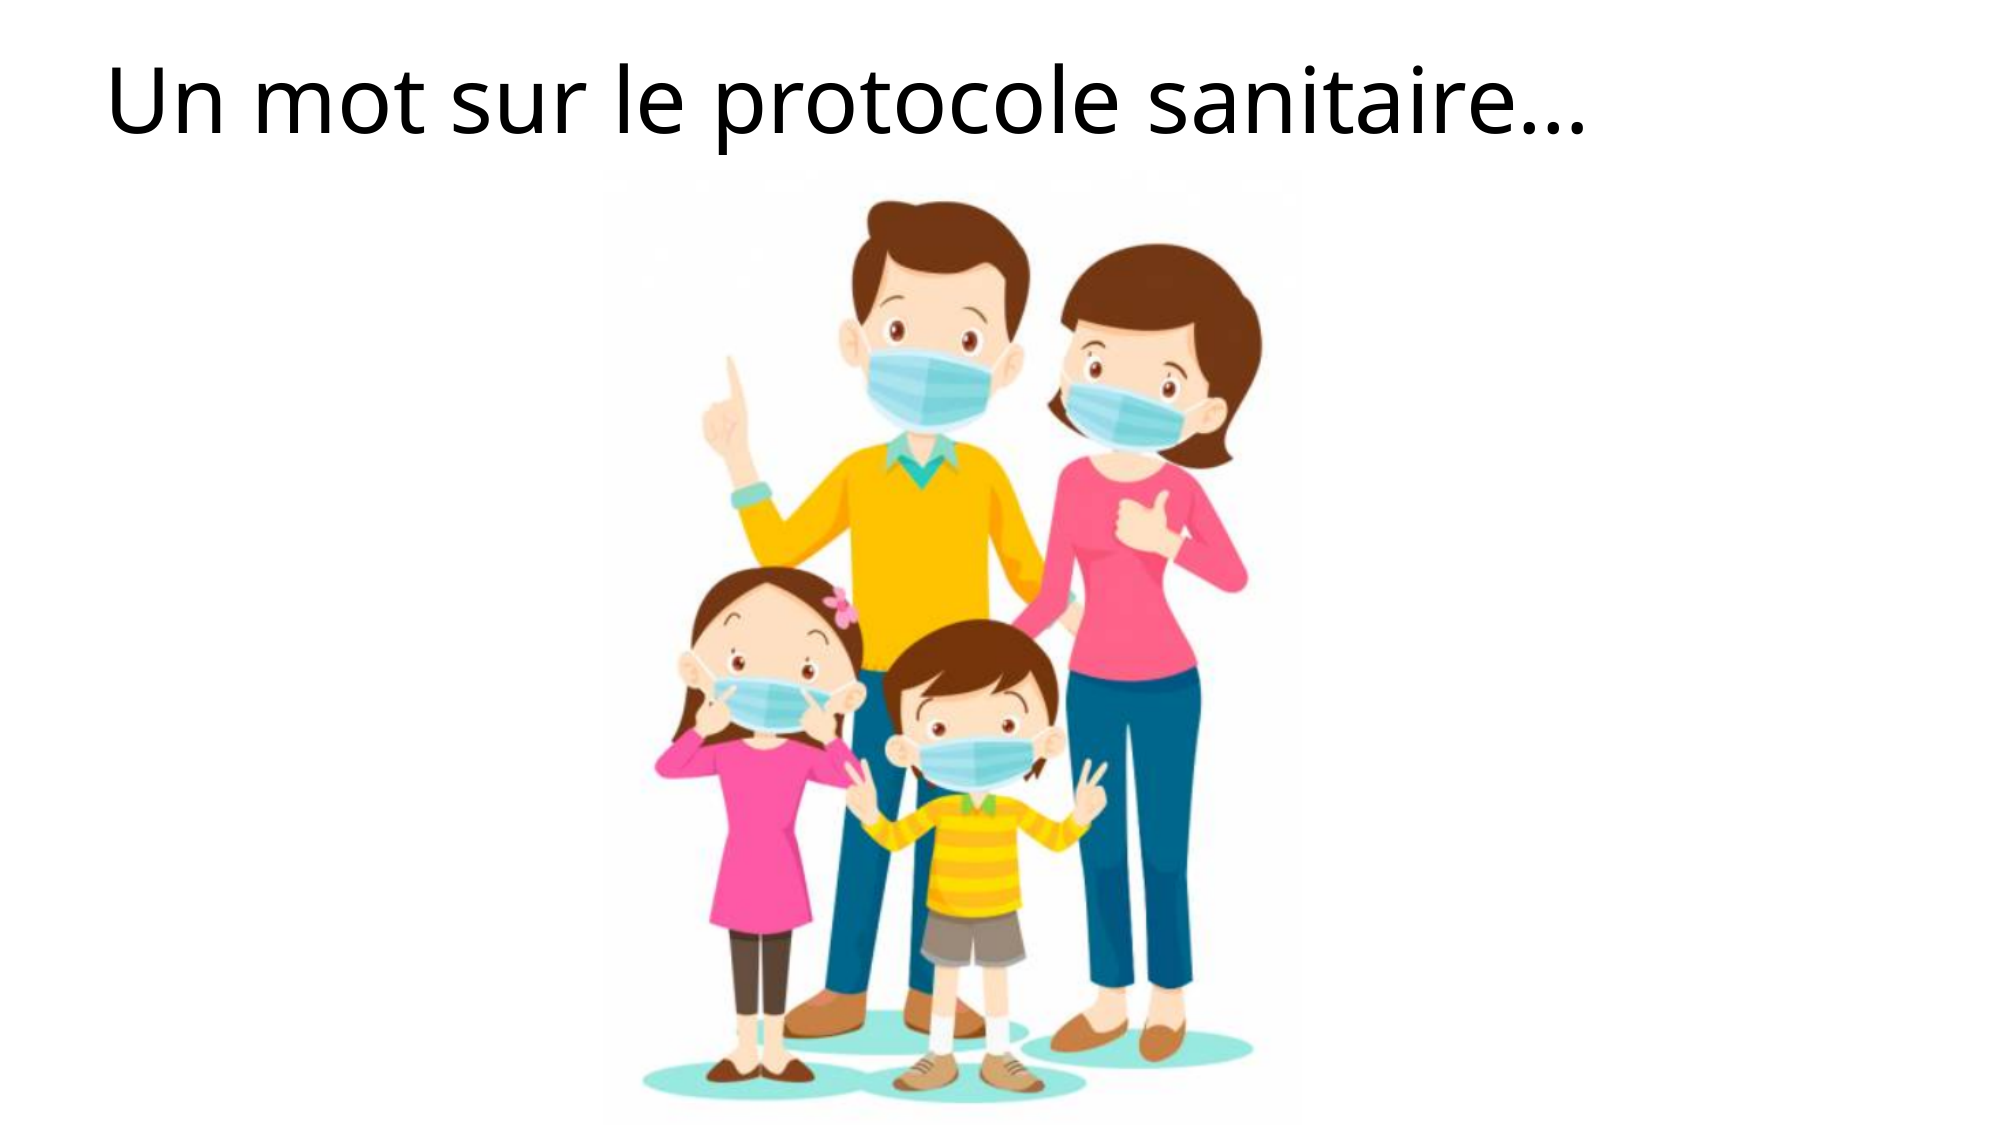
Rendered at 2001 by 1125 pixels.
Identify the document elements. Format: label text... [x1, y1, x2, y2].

picture [603, 170, 1302, 1125]
text_box Un mot sur le protocole sanitaire… [89, 34, 1607, 159]
